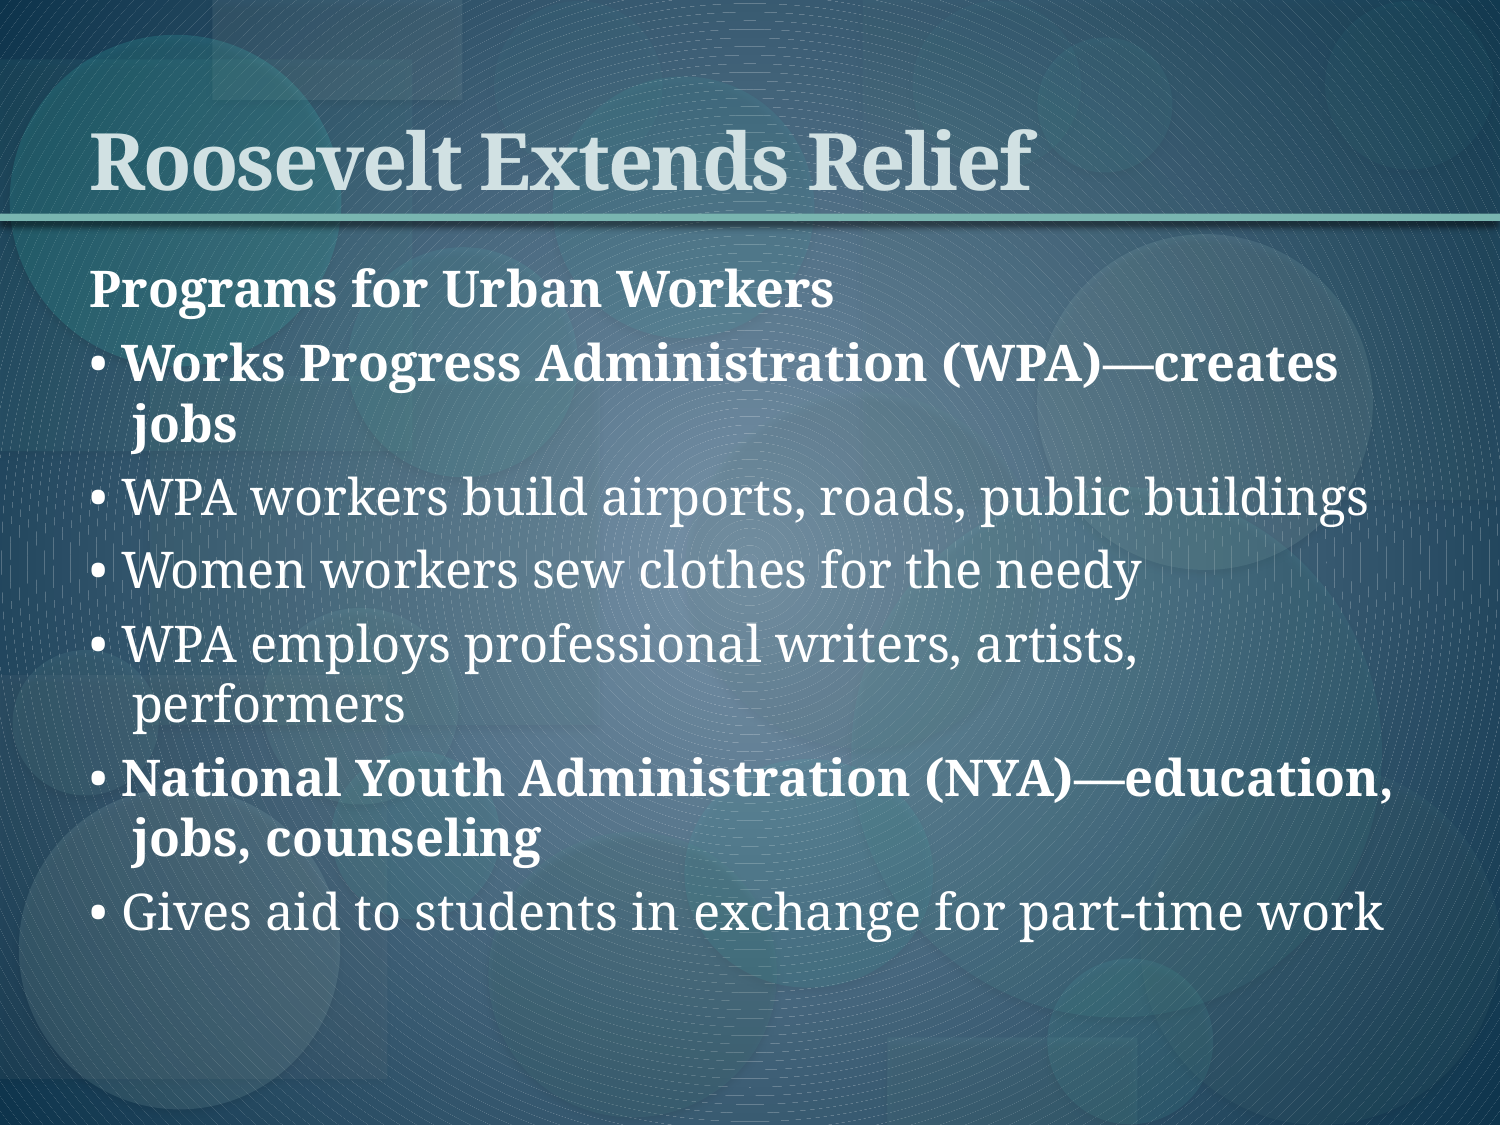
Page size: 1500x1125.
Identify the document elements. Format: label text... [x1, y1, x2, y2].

title Roosevelt Extends Relief [75, 26, 1425, 214]
list Programs for Urban Workers • Works Progress Administration (WPA)—creates jobs • WPA workers build airports, roads, public buildings • Women workers sew clothes for the needy • WPA employs professional writers, artists, performers • National Youth Administration (NYA)—education, jobs, counseling • Gives aid to students in exchange for part-time work [75, 249, 1425, 1000]
